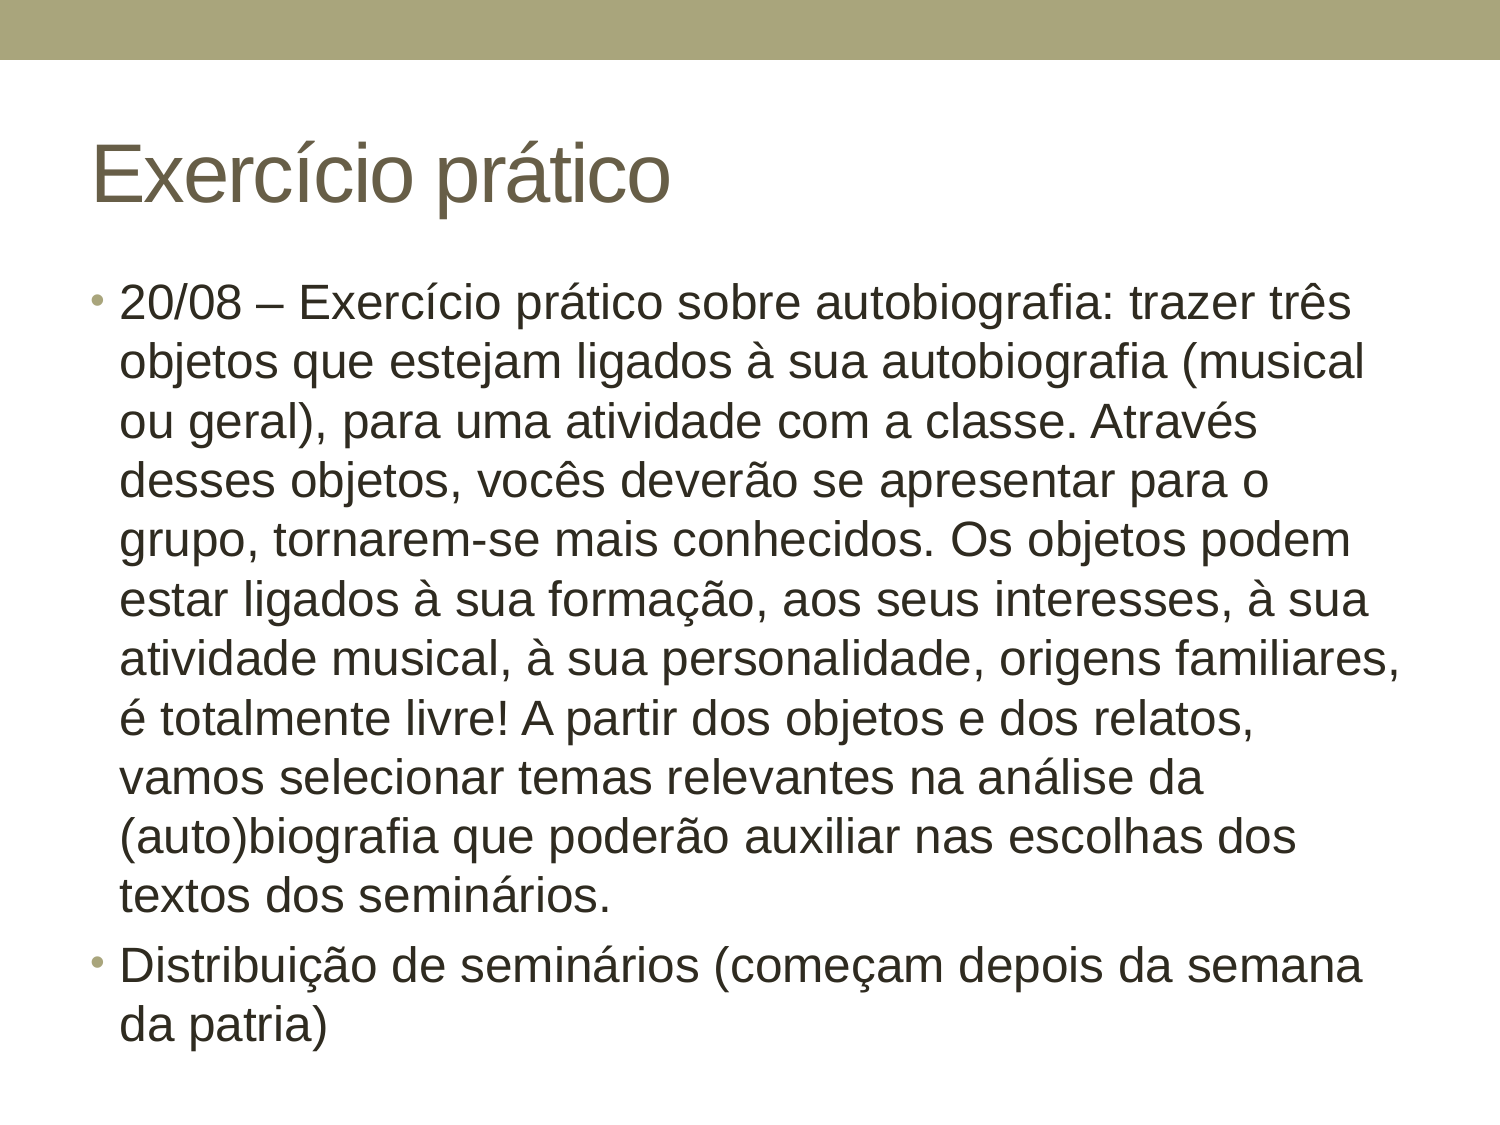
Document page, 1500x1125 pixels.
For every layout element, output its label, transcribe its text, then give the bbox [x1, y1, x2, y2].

list 20/08 – Exercício prático sobre autobiografia: trazer três objetos que estejam ligados à sua autobiografia (musical ou geral), para uma atividade com a classe. Através desses objetos, vocês deverão se apresentar para o grupo, tornarem-se mais conhecidos. Os objetos podem estar ligados à sua formação, aos seus interesses, à sua atividade musical, à sua personalidade, origens familiares, é totalmente livre! A partir dos objetos e dos relatos, vamos selecionar temas relevantes na análise da (auto)biografia que poderão auxiliar nas escolhas dos textos dos seminários. Distribuição de seminários (começam depois da semana da patria) [75, 262, 1425, 1063]
title Exercício prático [75, 87, 1425, 250]
